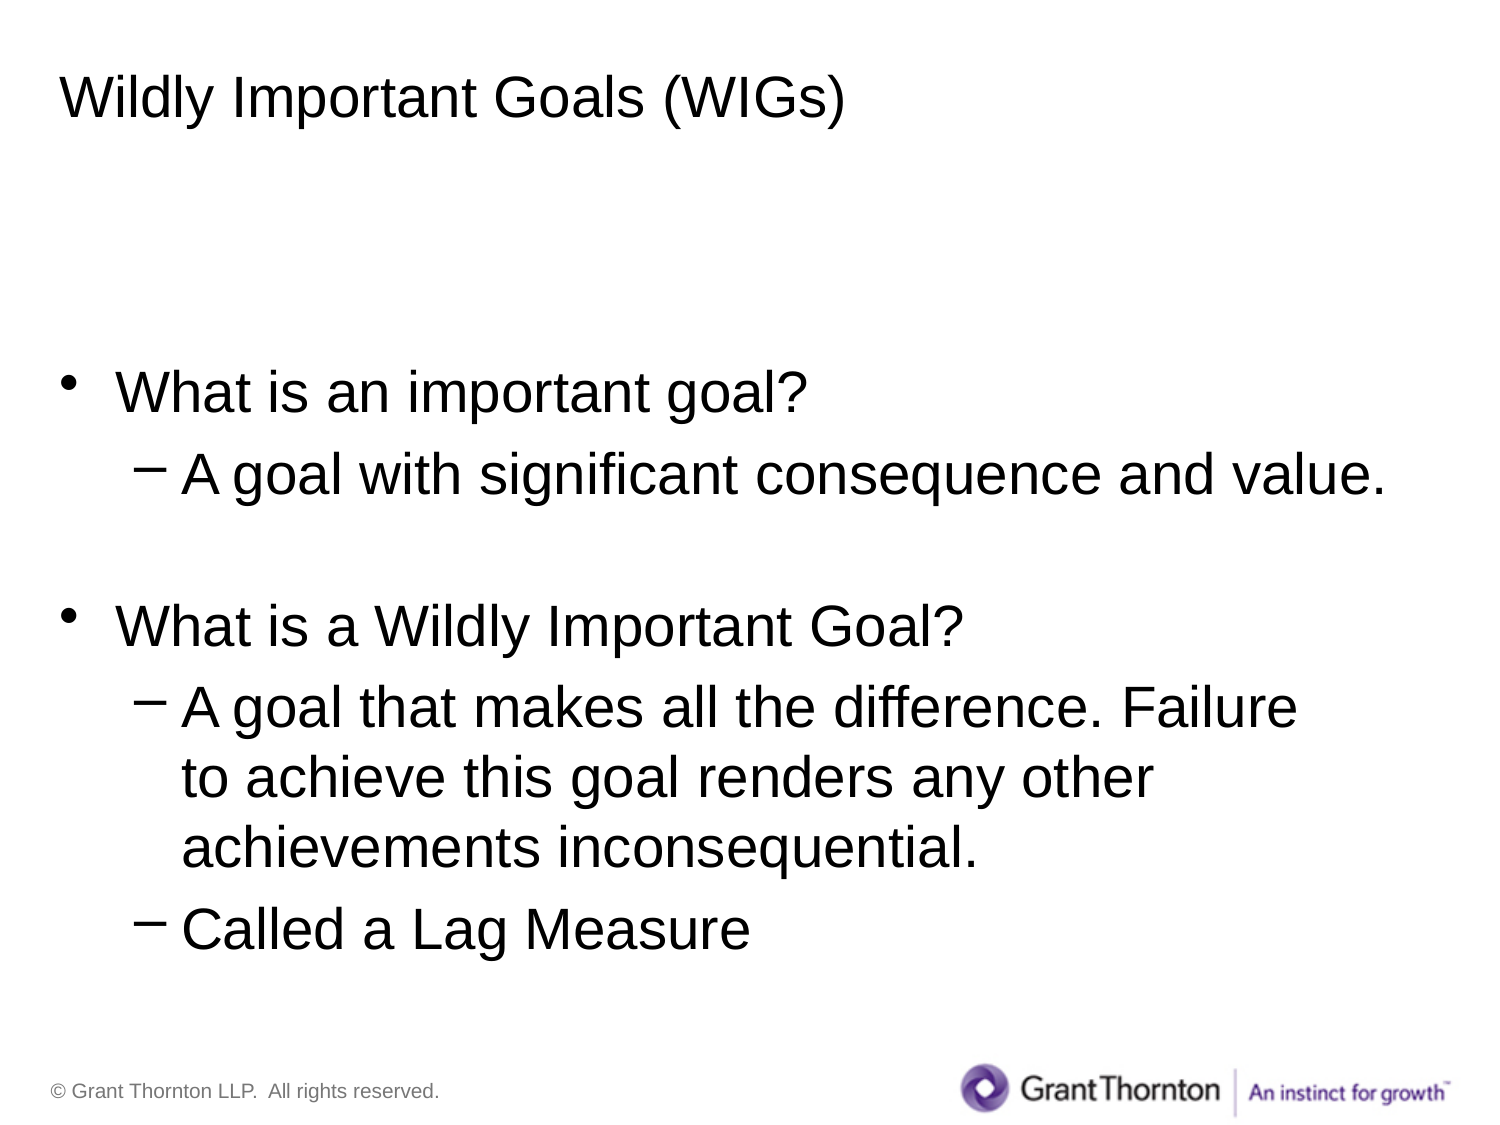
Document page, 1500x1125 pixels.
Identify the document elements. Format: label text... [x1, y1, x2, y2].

list What is an important goal? A goal with significant consequence and value. What is a Wildly Important Goal? A goal that makes all the difference. Failure to achieve this goal renders any other achievements inconsequential. Called a Lag Measure [58, 354, 1442, 1044]
title Wildly Important Goals (WIGs) [58, 58, 1442, 296]
picture [0, 1053, 1500, 1125]
